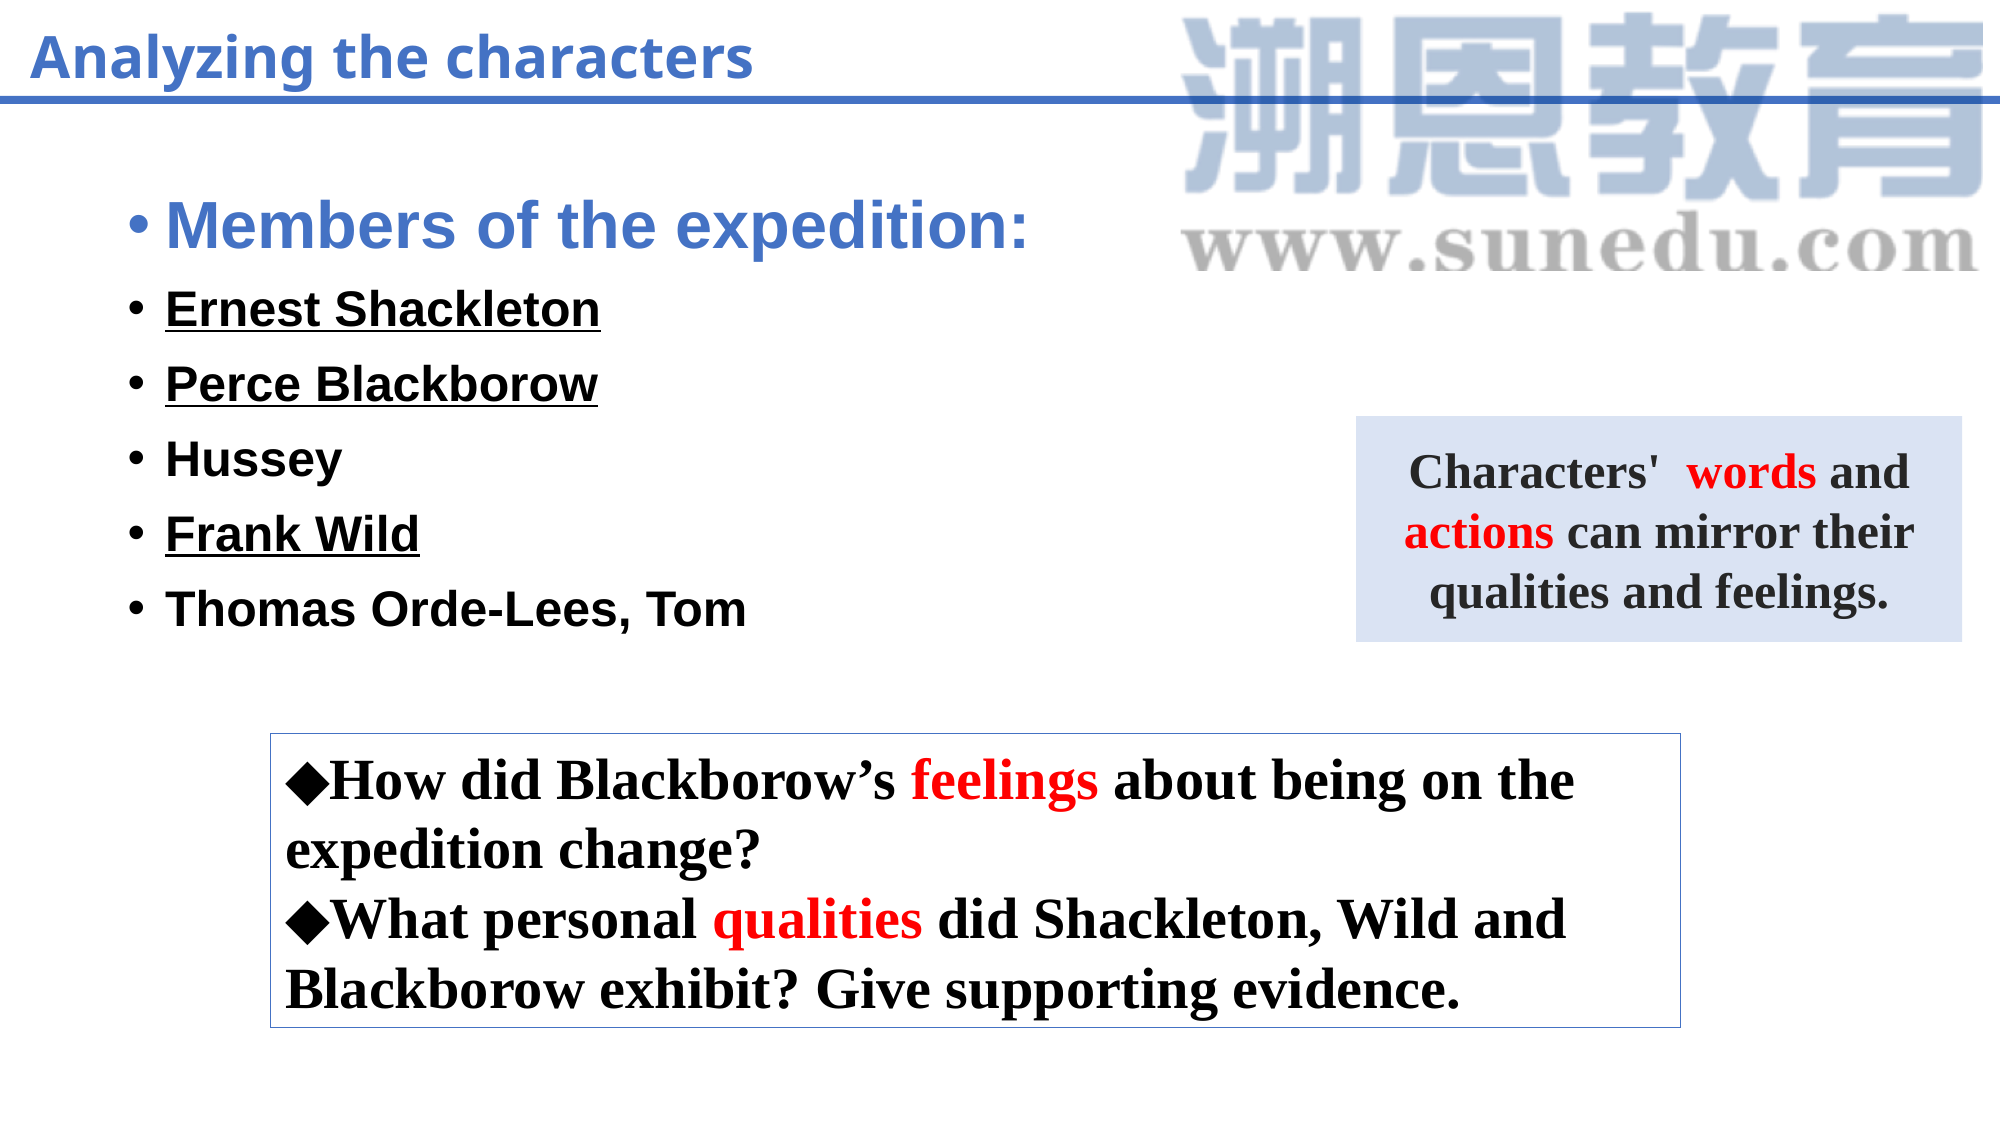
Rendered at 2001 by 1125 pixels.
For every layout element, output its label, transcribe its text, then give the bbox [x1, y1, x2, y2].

text_box Analyzing the characters [16, 13, 1085, 98]
list Members of the expedition: Ernest Shackleton Perce Blackborow Hussey Frank Wild Thomas Orde-Lees, Tom [112, 183, 1838, 836]
text_box Characters' words and actions can mirror their qualities and feelings. [1356, 416, 1963, 642]
picture [1178, 10, 1983, 271]
text_box ◆How did Blackborow’s feelings about being on the expedition change? ◆What personal qualities did Shackleton, Wild and Blackborow exhibit? Give supporting evidence. [270, 733, 1681, 1028]
